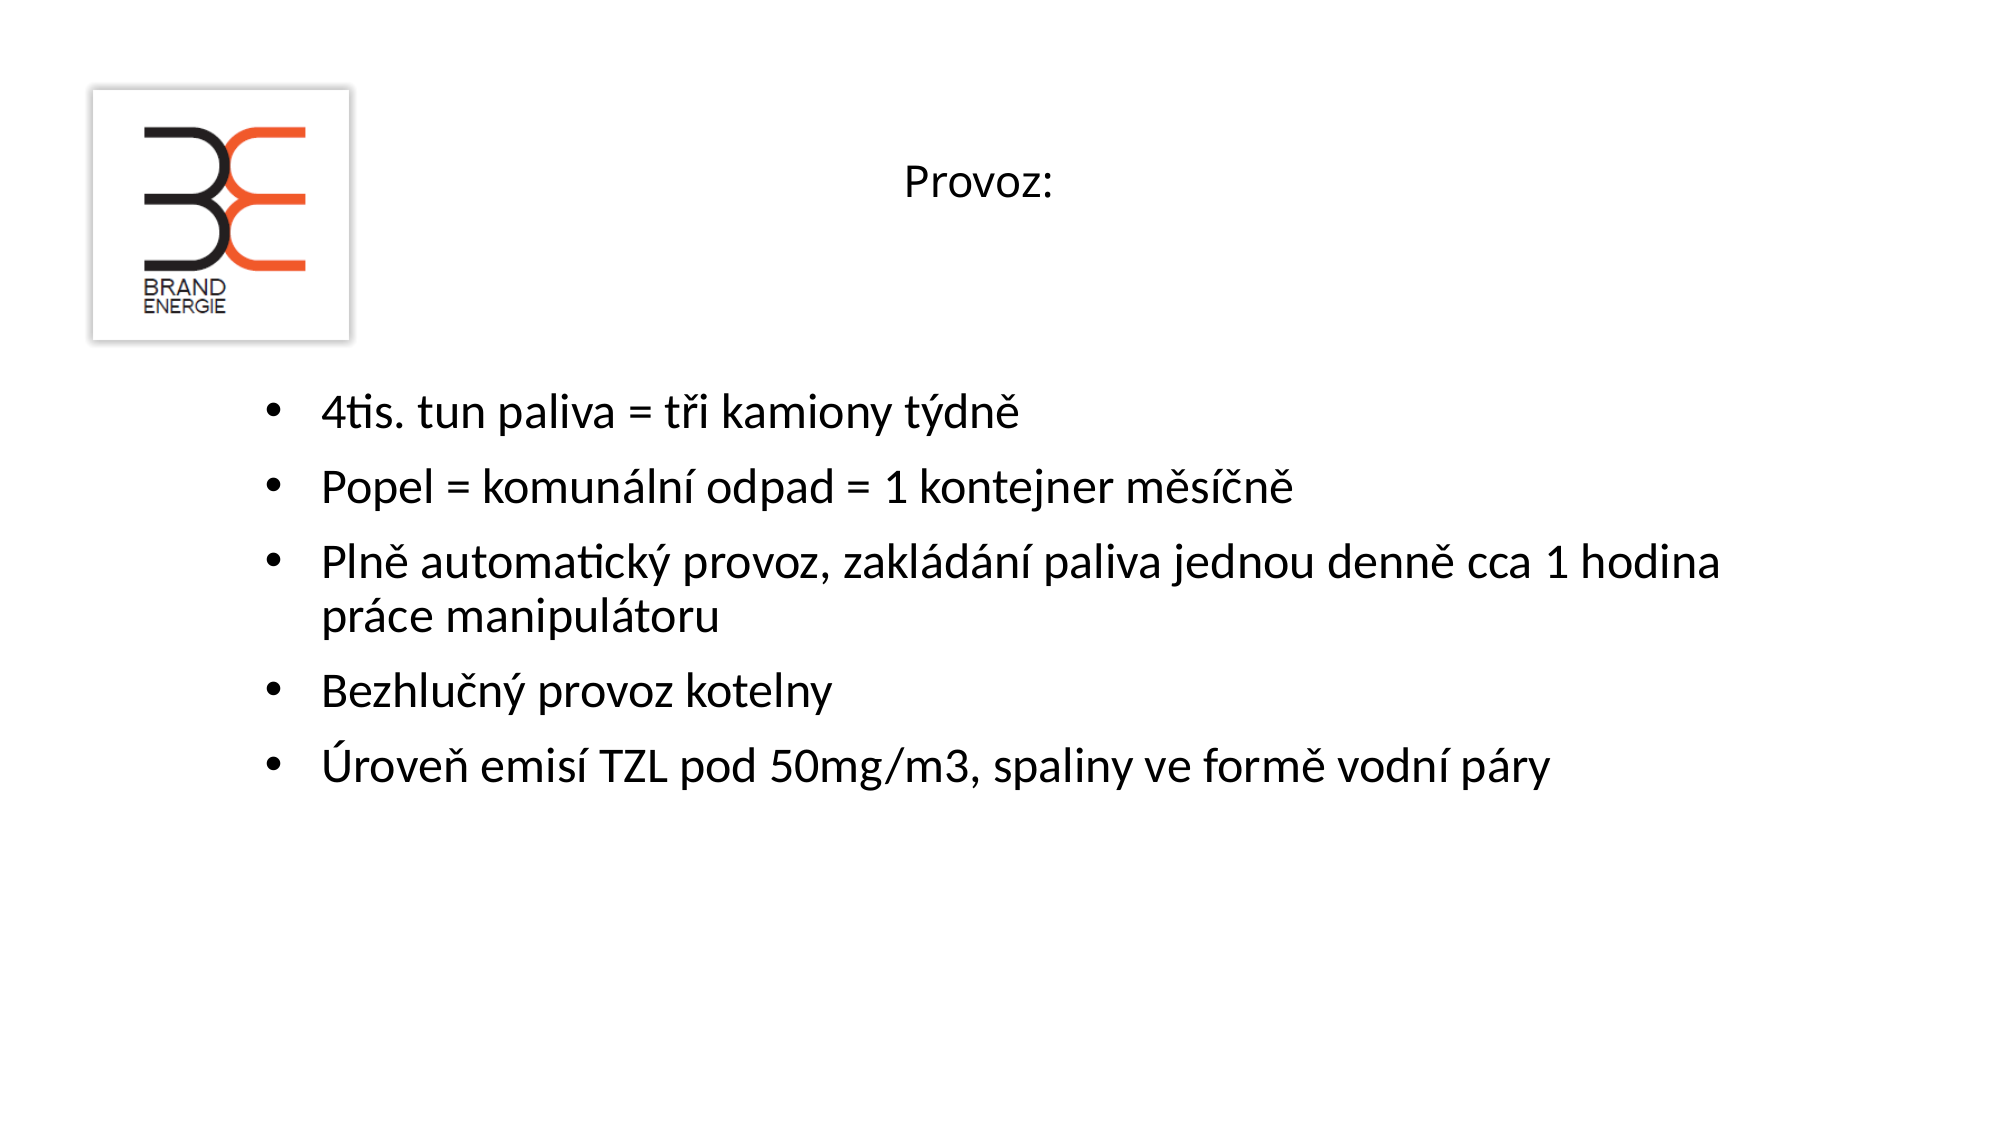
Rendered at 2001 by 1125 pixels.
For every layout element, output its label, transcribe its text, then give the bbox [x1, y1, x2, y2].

subtitle 4tis. tun paliva = tři kamiony týdně Popel = komunální odpad = 1 kontejner měsíčně Plně automatický provoz, zakládání paliva jednou denně cca 1 hodina práce manipulátoru Bezhlučný provoz kotelny Úroveň emisí TZL pod 50mg/m3, spaliny ve formě vodní páry [249, 378, 1750, 951]
picture [83, 80, 358, 349]
title Provoz: [559, 86, 1398, 215]
